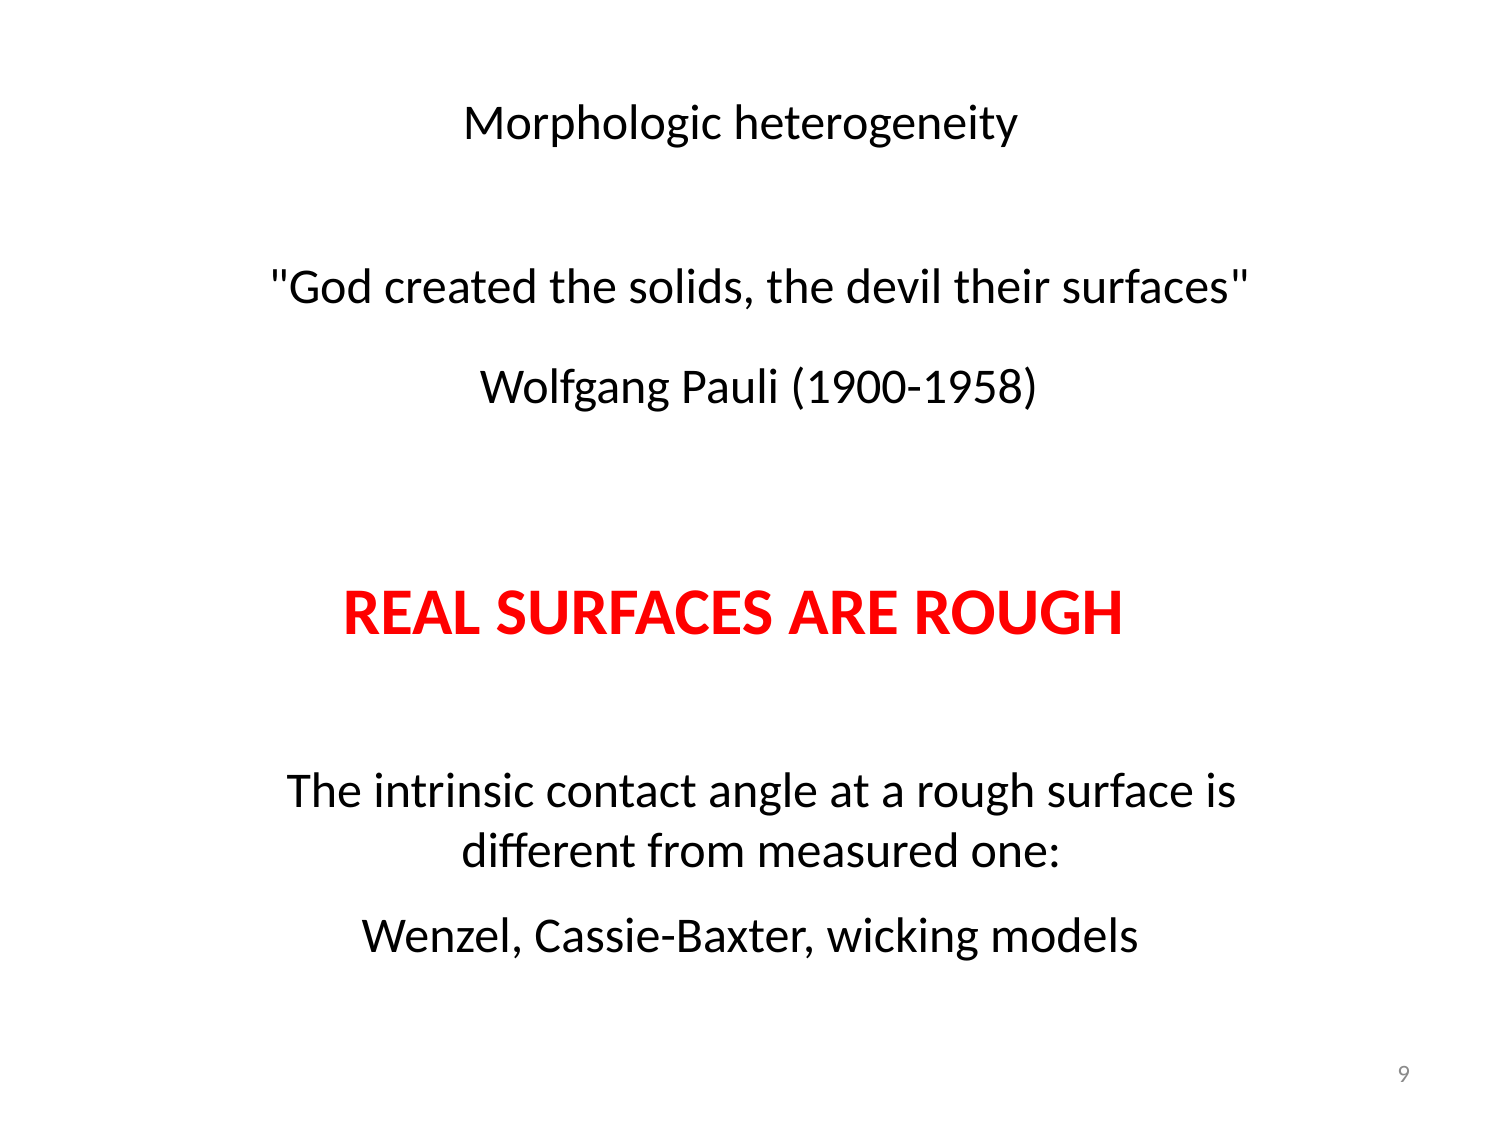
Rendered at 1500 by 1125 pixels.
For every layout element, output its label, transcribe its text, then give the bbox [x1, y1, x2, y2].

text_box [152, 316, 1348, 453]
text_box "God created the solids, the devil their surfaces" Wolfgang Pauli (1900-1958) [199, 246, 1319, 421]
text_box The intrinsic contact angle at a rough surface is different from measured one: Wenzel, Cassie-Baxter, wicking models [187, 750, 1336, 970]
slide_number 9 [1074, 1042, 1425, 1103]
text_box REAL SURFACES ARE ROUGH [328, 515, 1161, 656]
text_box Morphologic heterogeneity [448, 81, 1034, 157]
